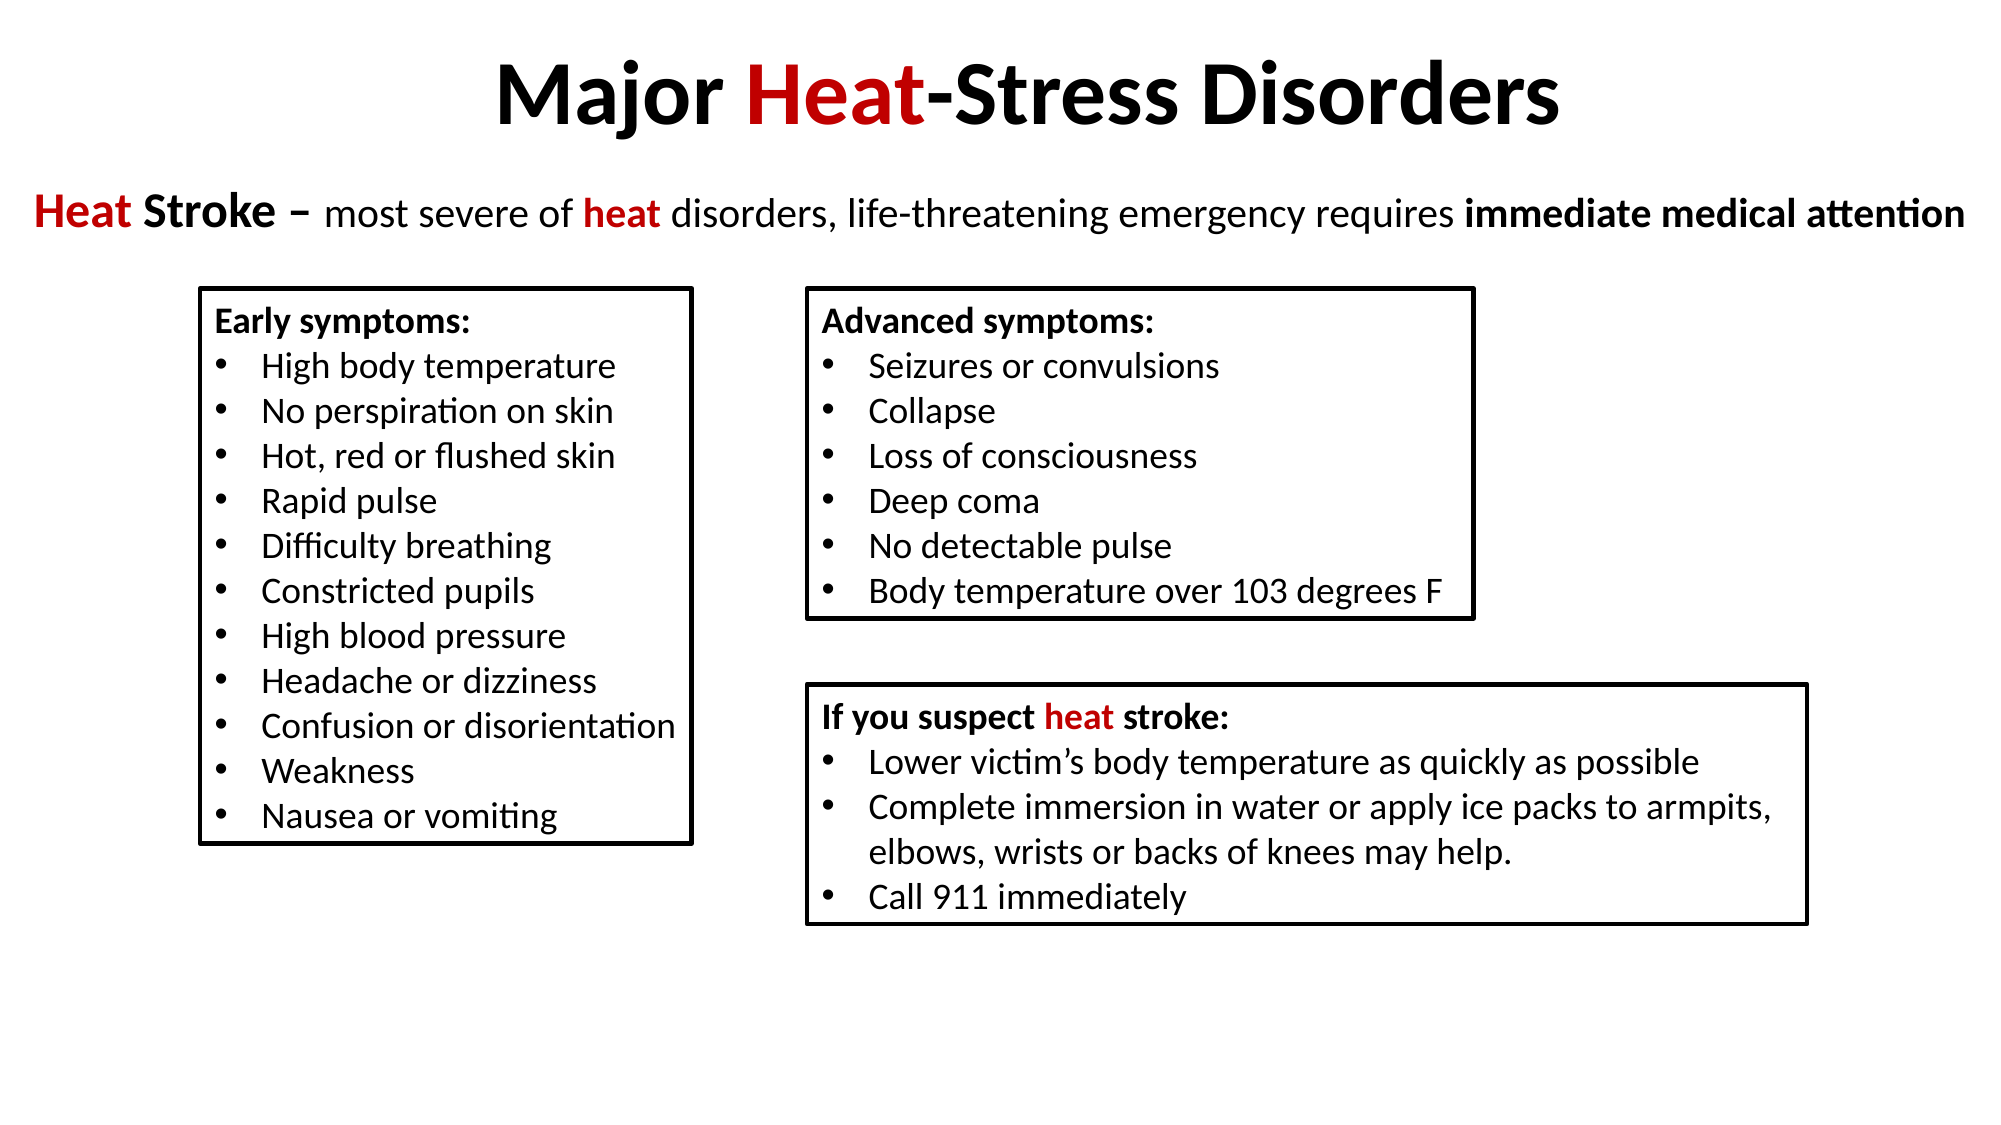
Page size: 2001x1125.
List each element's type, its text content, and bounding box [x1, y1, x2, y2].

text_box Major Heat-Stress Disorders [480, 25, 1576, 150]
text_box Heat Stroke – most severe of heat disorders, life-threatening emergency requires immediate medical attention [18, 170, 1982, 246]
text_box Early symptoms: High body temperature No perspiration on skin Hot, red or flushed skin Rapid pulse Difficulty breathing Constricted pupils High blood pressure Headache or dizziness Confusion or disorientation Weakness Nausea or vomiting [199, 288, 692, 844]
text_box If you suspect heat stroke: Lower victim’s body temperature as quickly as possible Complete immersion in water or apply ice packs to armpits, elbows, wrists or backs of knees may help. Call 911 immediately [806, 684, 1807, 924]
text_box Advanced symptoms: Seizures or convulsions Collapse Loss of consciousness Deep coma No detectable pulse Body temperature over 103 degrees F [806, 288, 1474, 619]
